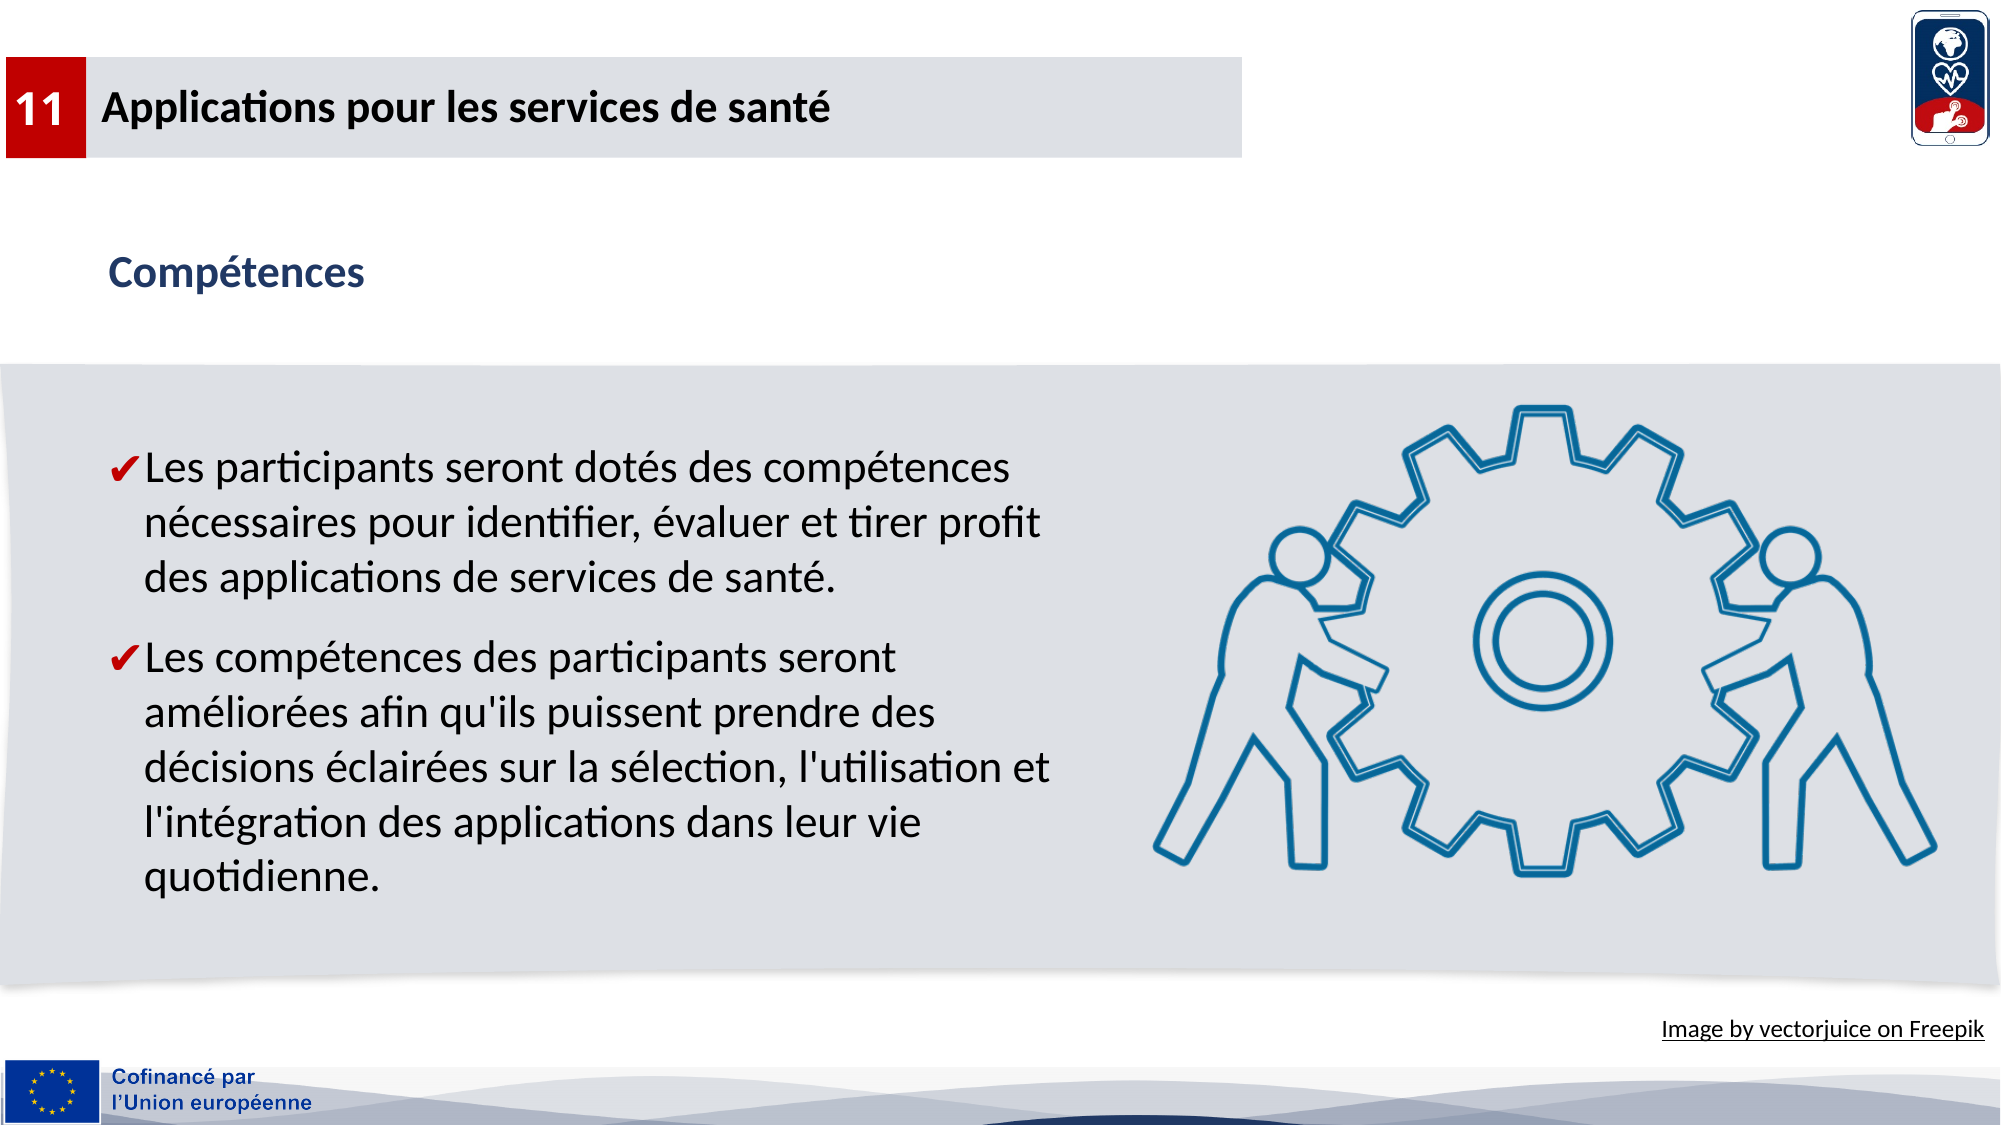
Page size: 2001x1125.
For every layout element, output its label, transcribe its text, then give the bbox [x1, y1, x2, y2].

text_box Applications pour les services de santé [86, 57, 1242, 158]
title Compétences [93, 221, 1819, 324]
list Les participants seront dotés des compétences nécessaires pour identifier, évaluer et tirer profit des applications de services de santé. Les compétences des participants seront améliorées afin qu'ils puissent prendre des décisions éclairées sur la sélection, l'utilisation et l'intégration des applications dans leur vie quotidienne. [91, 429, 1128, 986]
picture [1127, 362, 1963, 919]
text_box [6, 143, 87, 159]
text_box Image by vectorjuice on Freepik [561, 1005, 2000, 1051]
picture [0, 1055, 2001, 1125]
picture [1911, 10, 1990, 146]
text_box [6, 57, 86, 72]
text_box 11 [0, 72, 97, 143]
